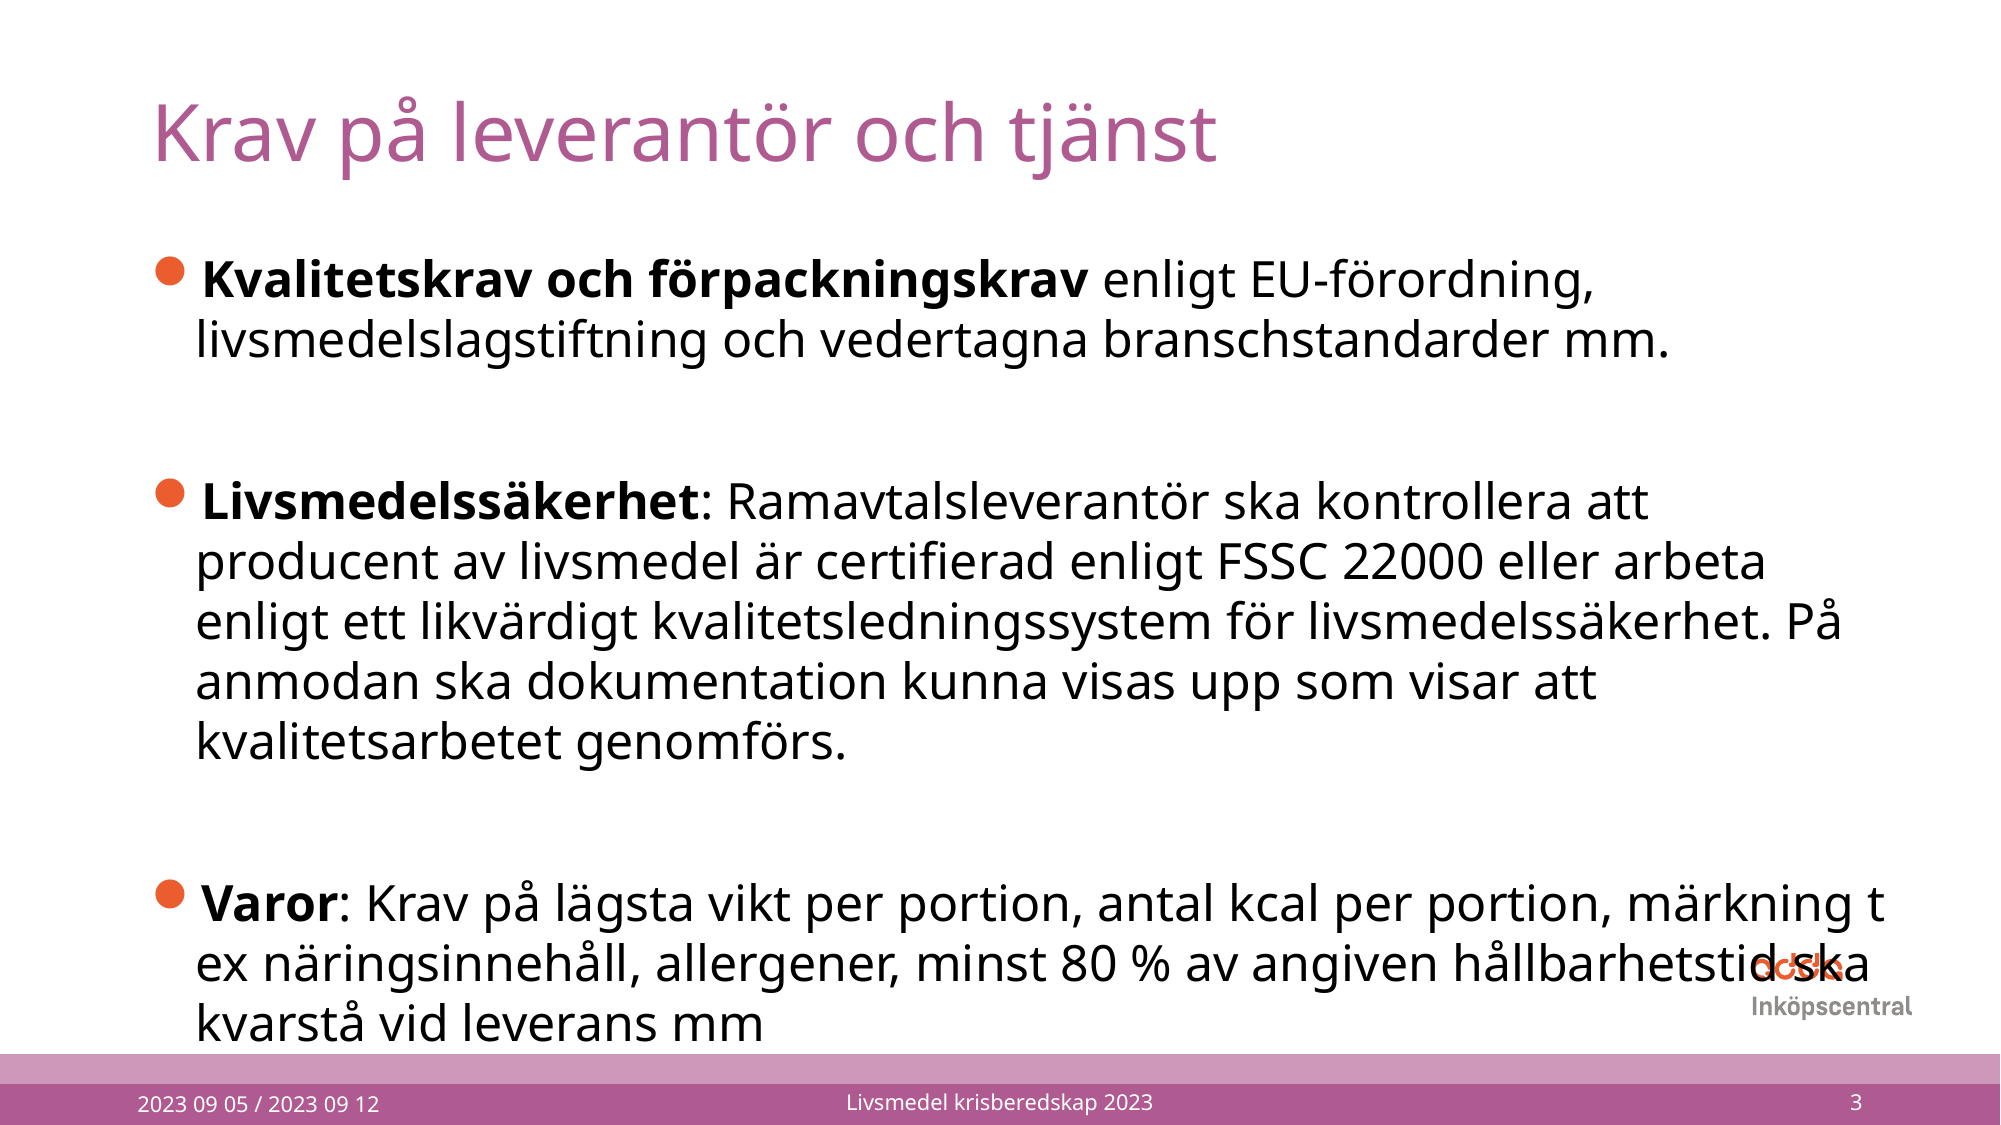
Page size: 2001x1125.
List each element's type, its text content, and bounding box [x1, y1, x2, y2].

slide_number 3 [1412, 1082, 1863, 1125]
footer Livsmedel krisberedskap 2023 [662, 1082, 1338, 1125]
title Krav på leverantör och tjänst [151, 93, 1846, 179]
list Kvalitetskrav och förpackningskrav enligt EU-förordning, livsmedelslagstiftning och vedertagna branschstandarder mm. Livsmedelssäkerhet: Ramavtalsleverantör ska kontrollera att producent av livsmedel är certifierad enligt FSSC 22000 eller arbeta enligt ett likvärdigt kvalitetsledningssystem för livsmedelssäkerhet. På anmodan ska dokumentation kunna visas upp som visar att kvalitetsarbetet genomförs. Varor: Krav på lägsta vikt per portion, antal kcal per portion, märkning t ex näringsinnehåll, allergener, minst 80 % av angiven hållbarhetstid ska kvarstå vid leverans mm [151, 247, 1888, 972]
slide_number 2023 09 05 / 2023 09 12 [137, 1082, 588, 1125]
